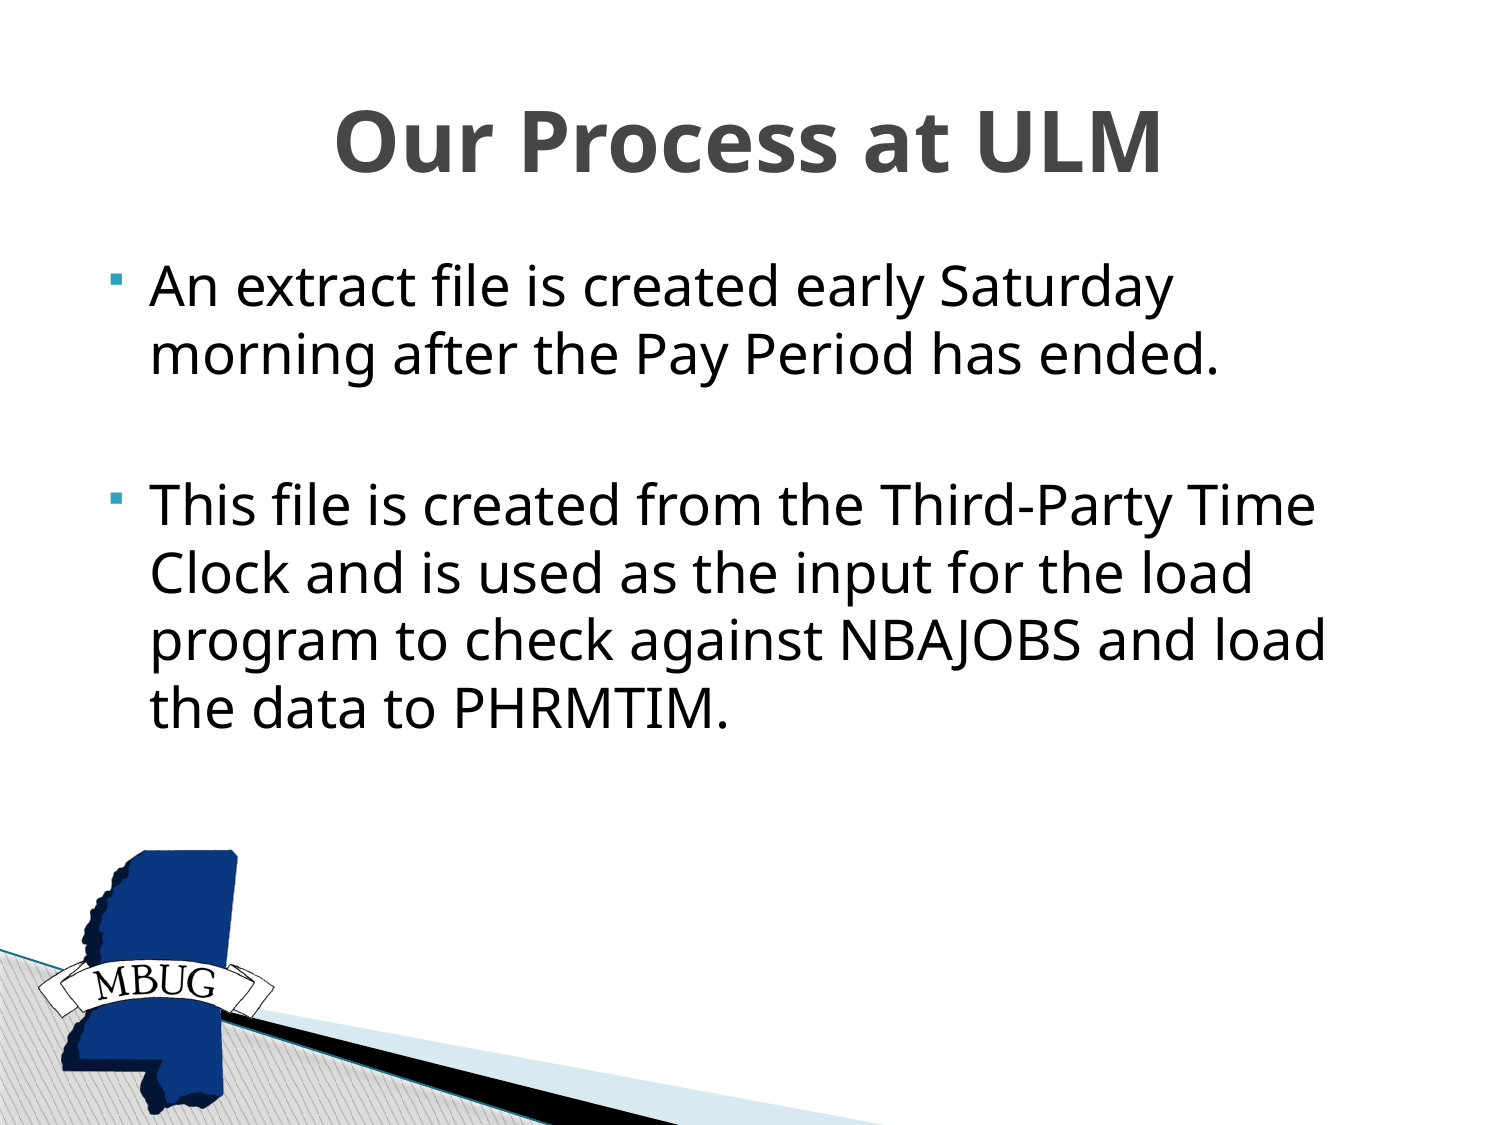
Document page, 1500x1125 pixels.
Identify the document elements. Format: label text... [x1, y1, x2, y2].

title Our Process at ULM [75, 45, 1425, 233]
picture [37, 849, 276, 1115]
list An extract file is created early Saturday morning after the Pay Period has ended. This file is created from the Third-Party Time Clock and is used as the input for the load program to check against NBAJOBS and load the data to PHRMTIM. [75, 243, 1425, 986]
